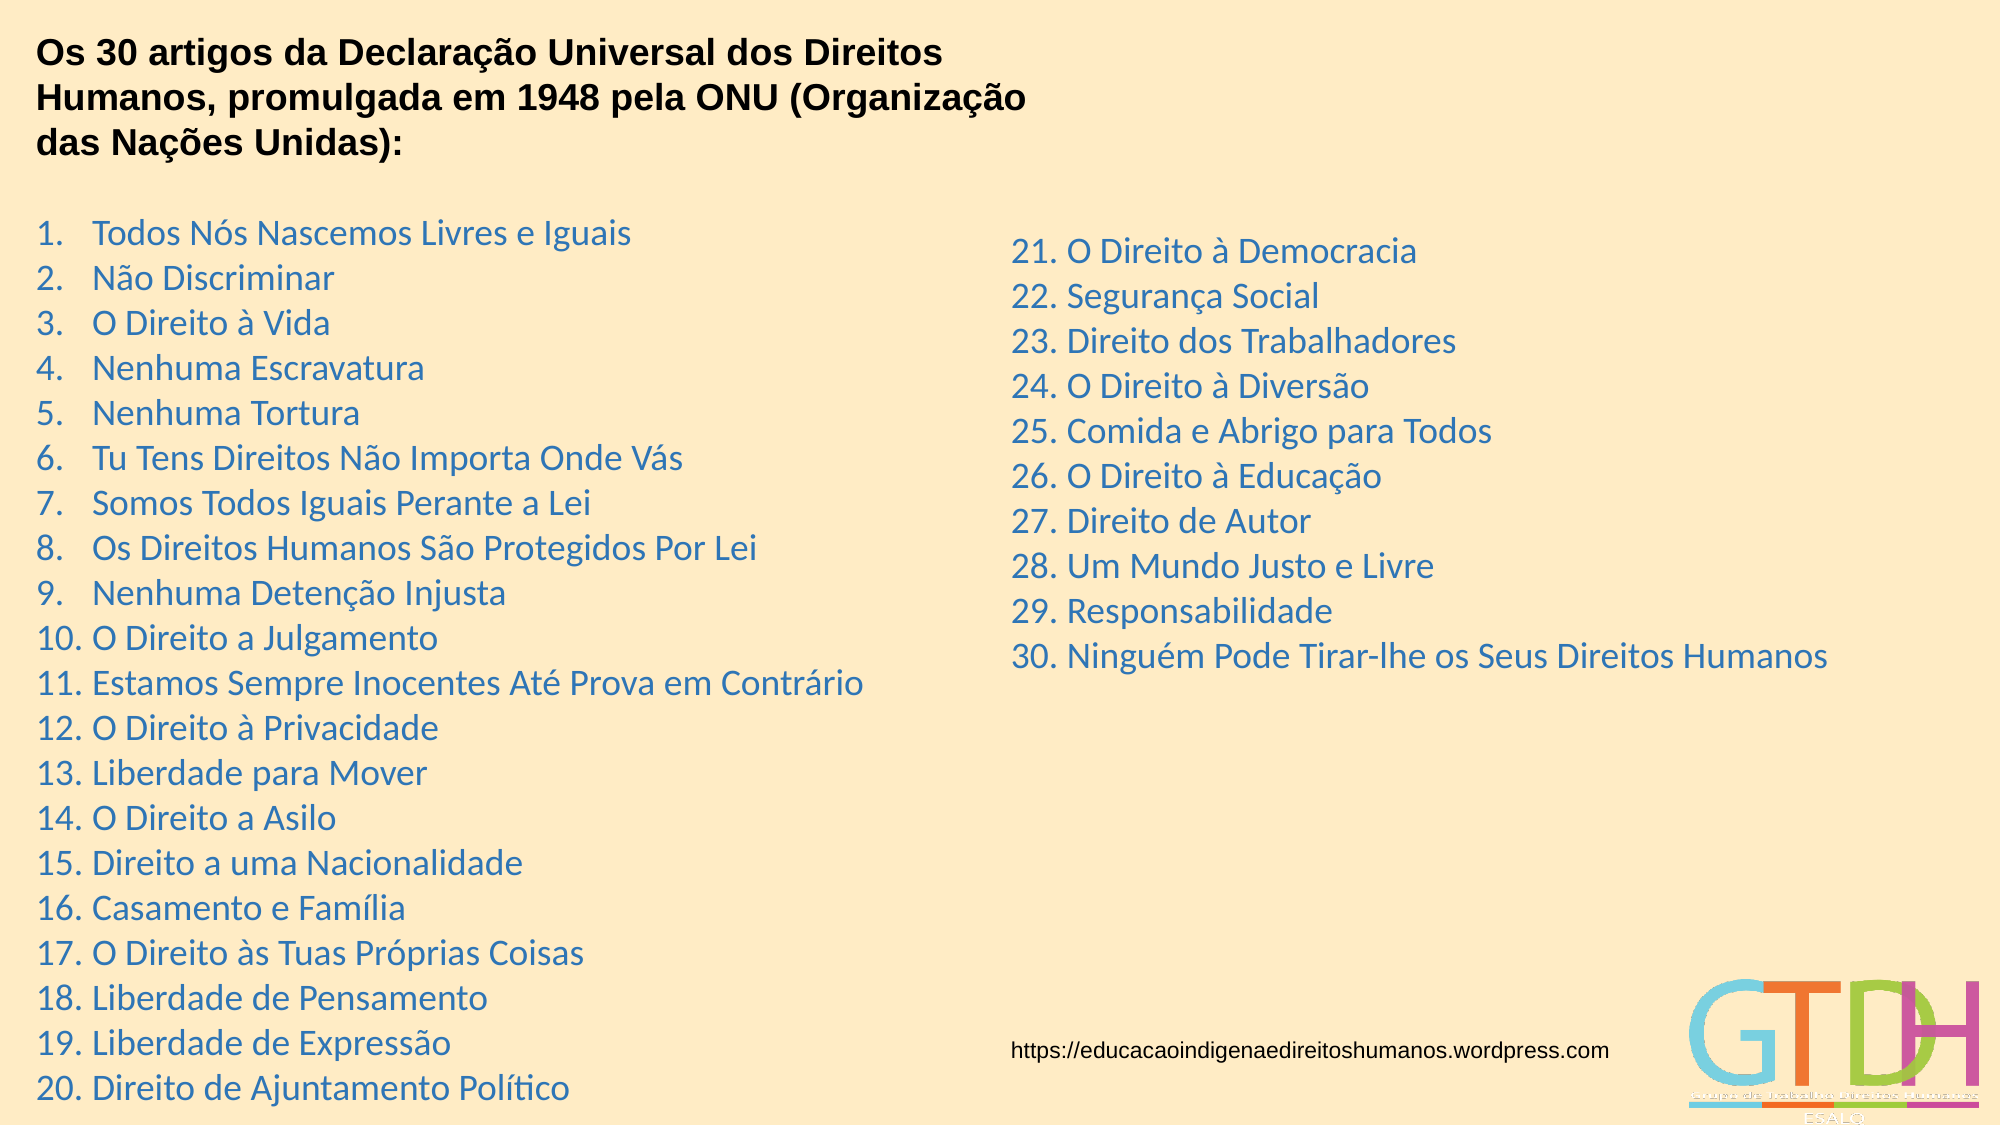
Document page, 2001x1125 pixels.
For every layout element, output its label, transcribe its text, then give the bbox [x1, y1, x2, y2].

text_box Os 30 artigos da Declaração Universal dos Direitos Humanos, promulgada em 1948 pela ONU (Organização das Nações Unidas): Todos Nós Nascemos Livres e Iguais Não Discriminar O Direito à Vida Nenhuma Escravatura Nenhuma Tortura Tu Tens Direitos Não Importa Onde Vás Somos Todos Iguais Perante a Lei Os Direitos Humanos São Protegidos Por Lei Nenhuma Detenção Injusta O Direito a Julgamento Estamos Sempre Inocentes Até Prova em Contrário O Direito à Privacidade Liberdade para Mover O Direito a Asilo Direito a uma Nacionalidade Casamento e Família O Direito às Tuas Próprias Coisas Liberdade de Pensamento Liberdade de Expressão Direito de Ajuntamento Político [21, 20, 1060, 1125]
text_box 21. O Direito à Democracia 22. Segurança Social 23. Direito dos Trabalhadores 24. O Direito à Diversão 25. Comida e Abrigo para Todos 26. O Direito à Educação 27. Direito de Autor 28. Um Mundo Justo e Livre 29. Responsabilidade 30. Ninguém Pode Tirar-lhe os Seus Direitos Humanos https://educacaoindigenaedireitoshumanos.wordpress.com [996, 173, 2000, 1125]
picture [1688, 979, 1979, 1125]
